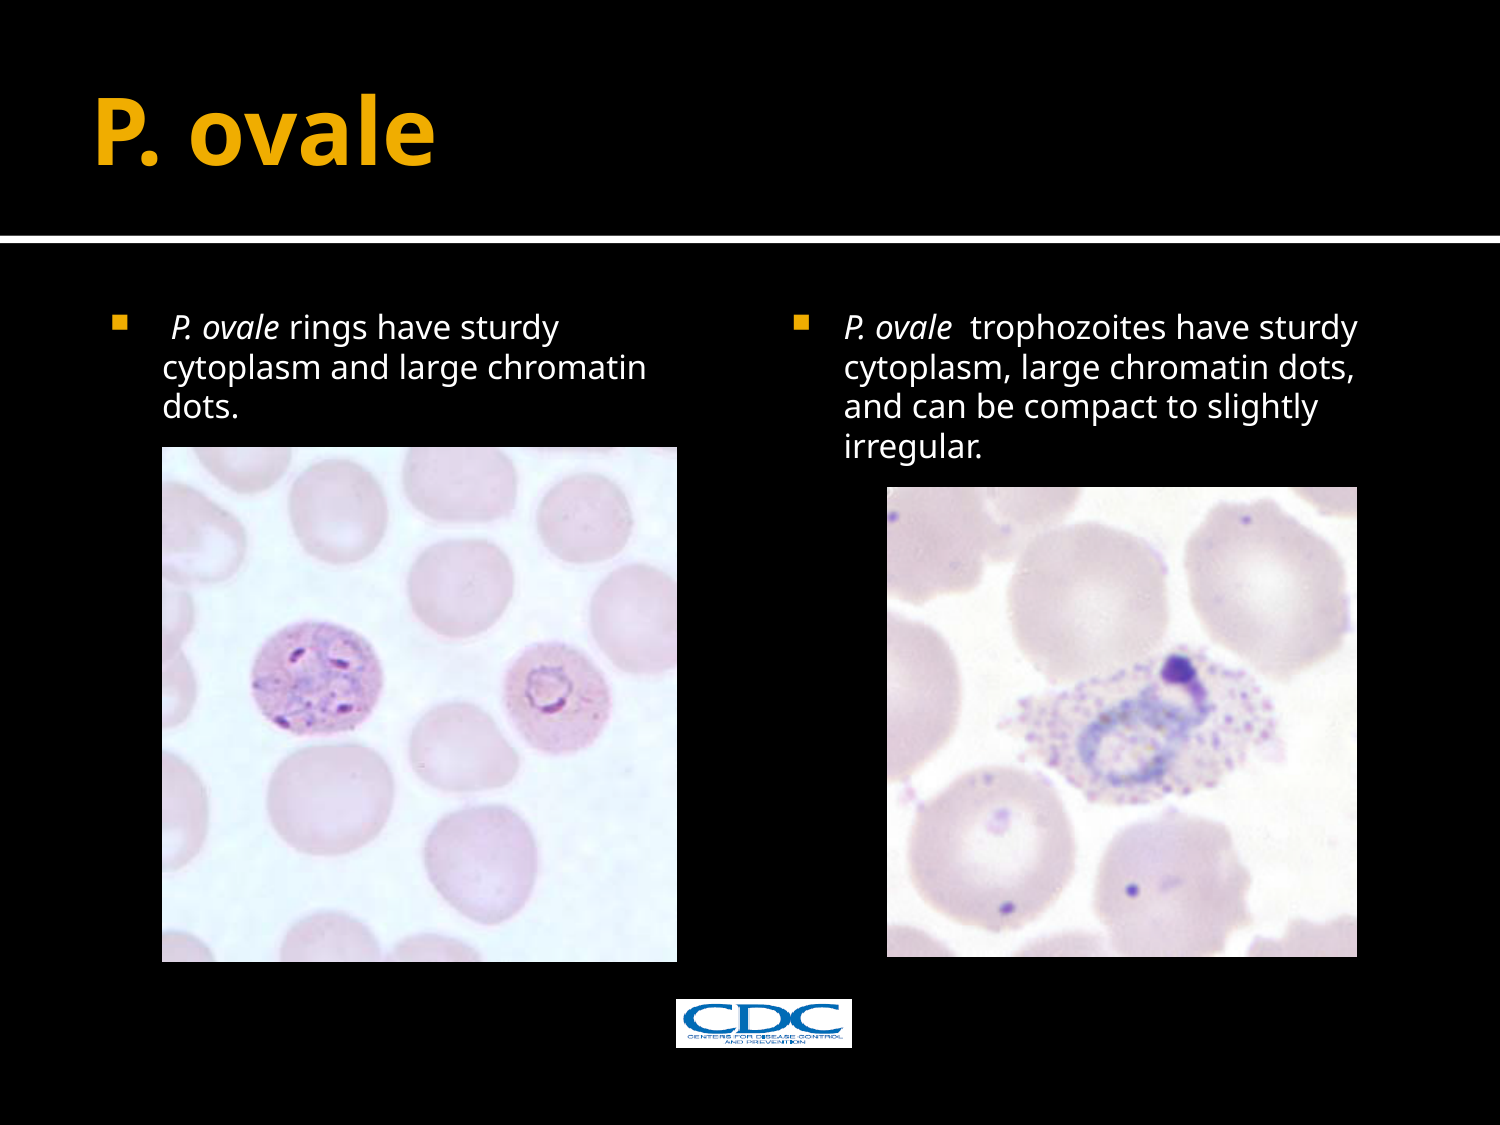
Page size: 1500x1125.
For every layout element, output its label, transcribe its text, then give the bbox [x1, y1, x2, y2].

list P. ovale trophozoites have sturdy cytoplasm, large chromatin dots, and can be compact to slightly irregular. [762, 291, 1425, 1050]
title P. ovale [75, 24, 1425, 231]
picture [162, 447, 677, 962]
picture [676, 999, 852, 1048]
picture [887, 487, 1357, 957]
list P. ovale rings have sturdy cytoplasm and large chromatin dots. [75, 291, 738, 1050]
